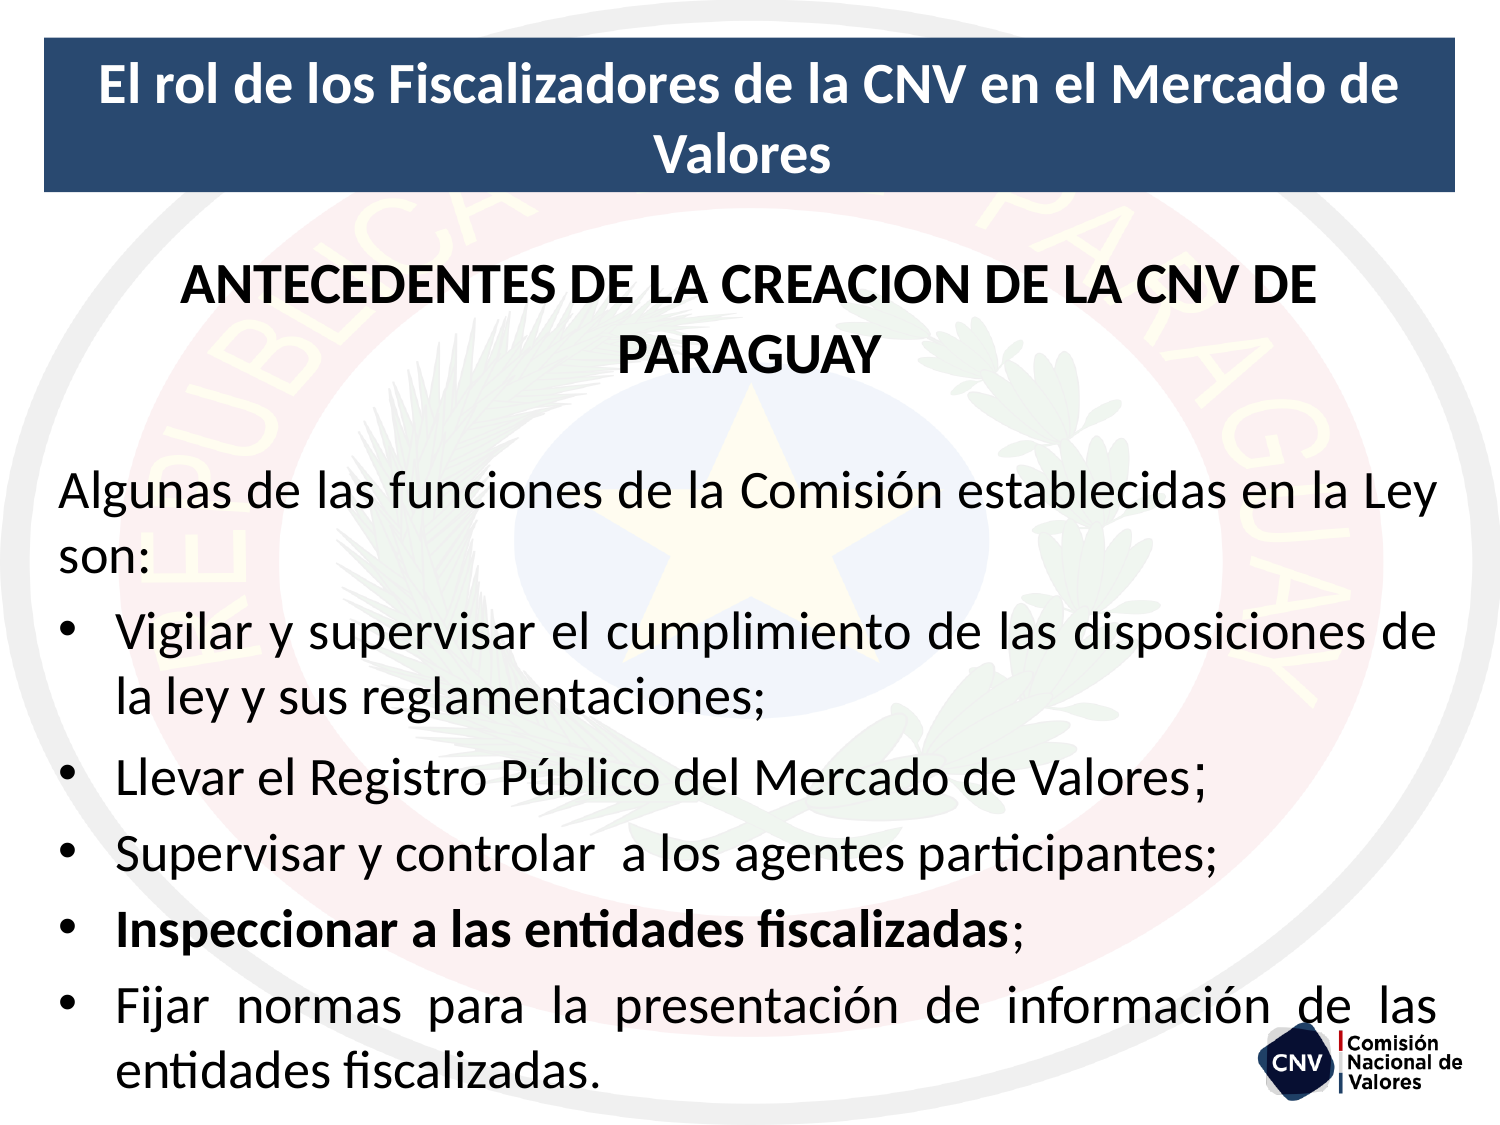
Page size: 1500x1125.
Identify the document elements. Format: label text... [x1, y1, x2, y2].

picture [1204, 977, 1500, 1125]
text_box ANTECEDENTES DE LA CREACION DE LA CNV DE PARAGUAY Algunas de las funciones de la Comisión establecidas en la Ley son: Vigilar y supervisar el cumplimiento de las disposiciones de la ley y sus reglamentaciones; Llevar el Registro Público del Mercado de Valores; Supervisar y controlar a los agentes participantes; Inspeccionar a las entidades fiscalizadas; Fijar normas para la presentación de información de las entidades fiscalizadas. [44, 193, 1455, 1107]
text_box El rol de los Fiscalizadores de la CNV en el Mercado de Valores [44, 37, 1455, 193]
